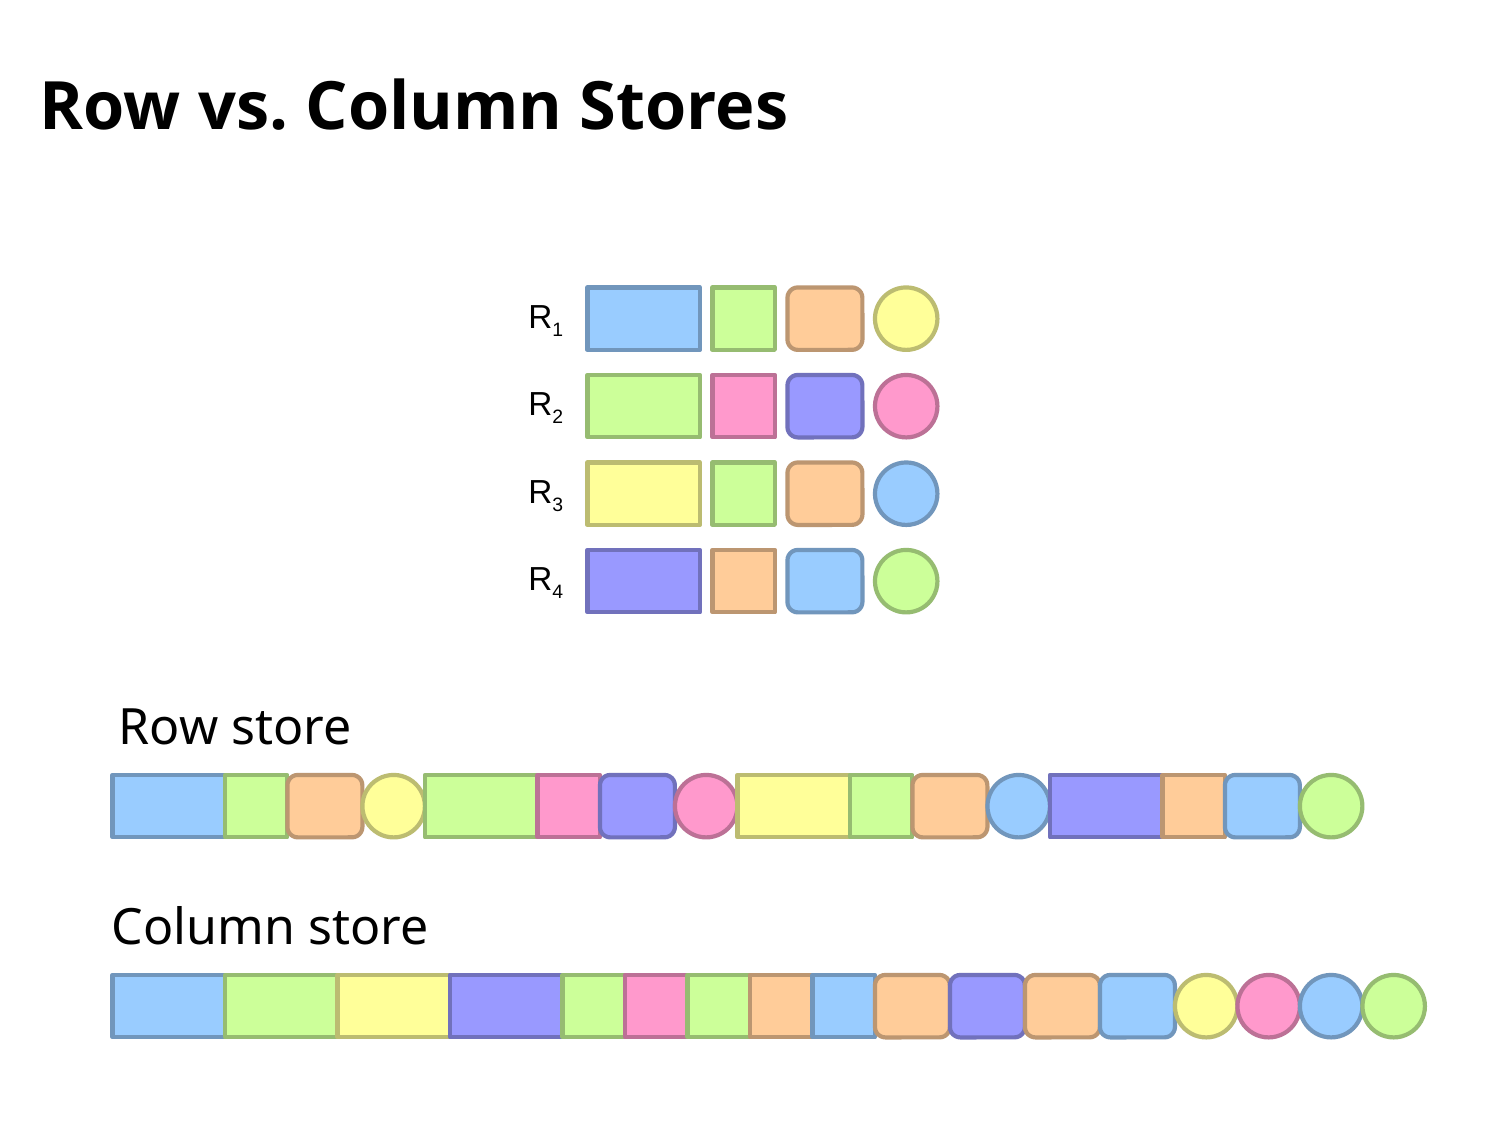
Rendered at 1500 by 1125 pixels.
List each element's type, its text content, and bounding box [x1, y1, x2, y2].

text_box [585, 548, 702, 614]
text_box [785, 547, 865, 615]
text_box R1 [513, 287, 579, 348]
text_box [872, 285, 940, 352]
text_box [112, 887, 1426, 1038]
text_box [112, 686, 1363, 838]
text_box R4 [513, 549, 579, 611]
text_box R2 [513, 375, 579, 436]
text_box [710, 460, 777, 527]
text_box [785, 460, 865, 528]
text_box [785, 372, 865, 440]
text_box [785, 285, 865, 352]
text_box [585, 460, 702, 527]
text_box [710, 373, 777, 439]
text_box [872, 372, 940, 440]
text_box [710, 285, 777, 352]
text_box [585, 373, 702, 439]
text_box [585, 285, 702, 352]
text_box [872, 460, 940, 528]
text_box R3 [513, 462, 579, 523]
text_box [710, 548, 777, 614]
title Row vs. Column Stores [24, 18, 1451, 188]
text_box [872, 547, 940, 615]
